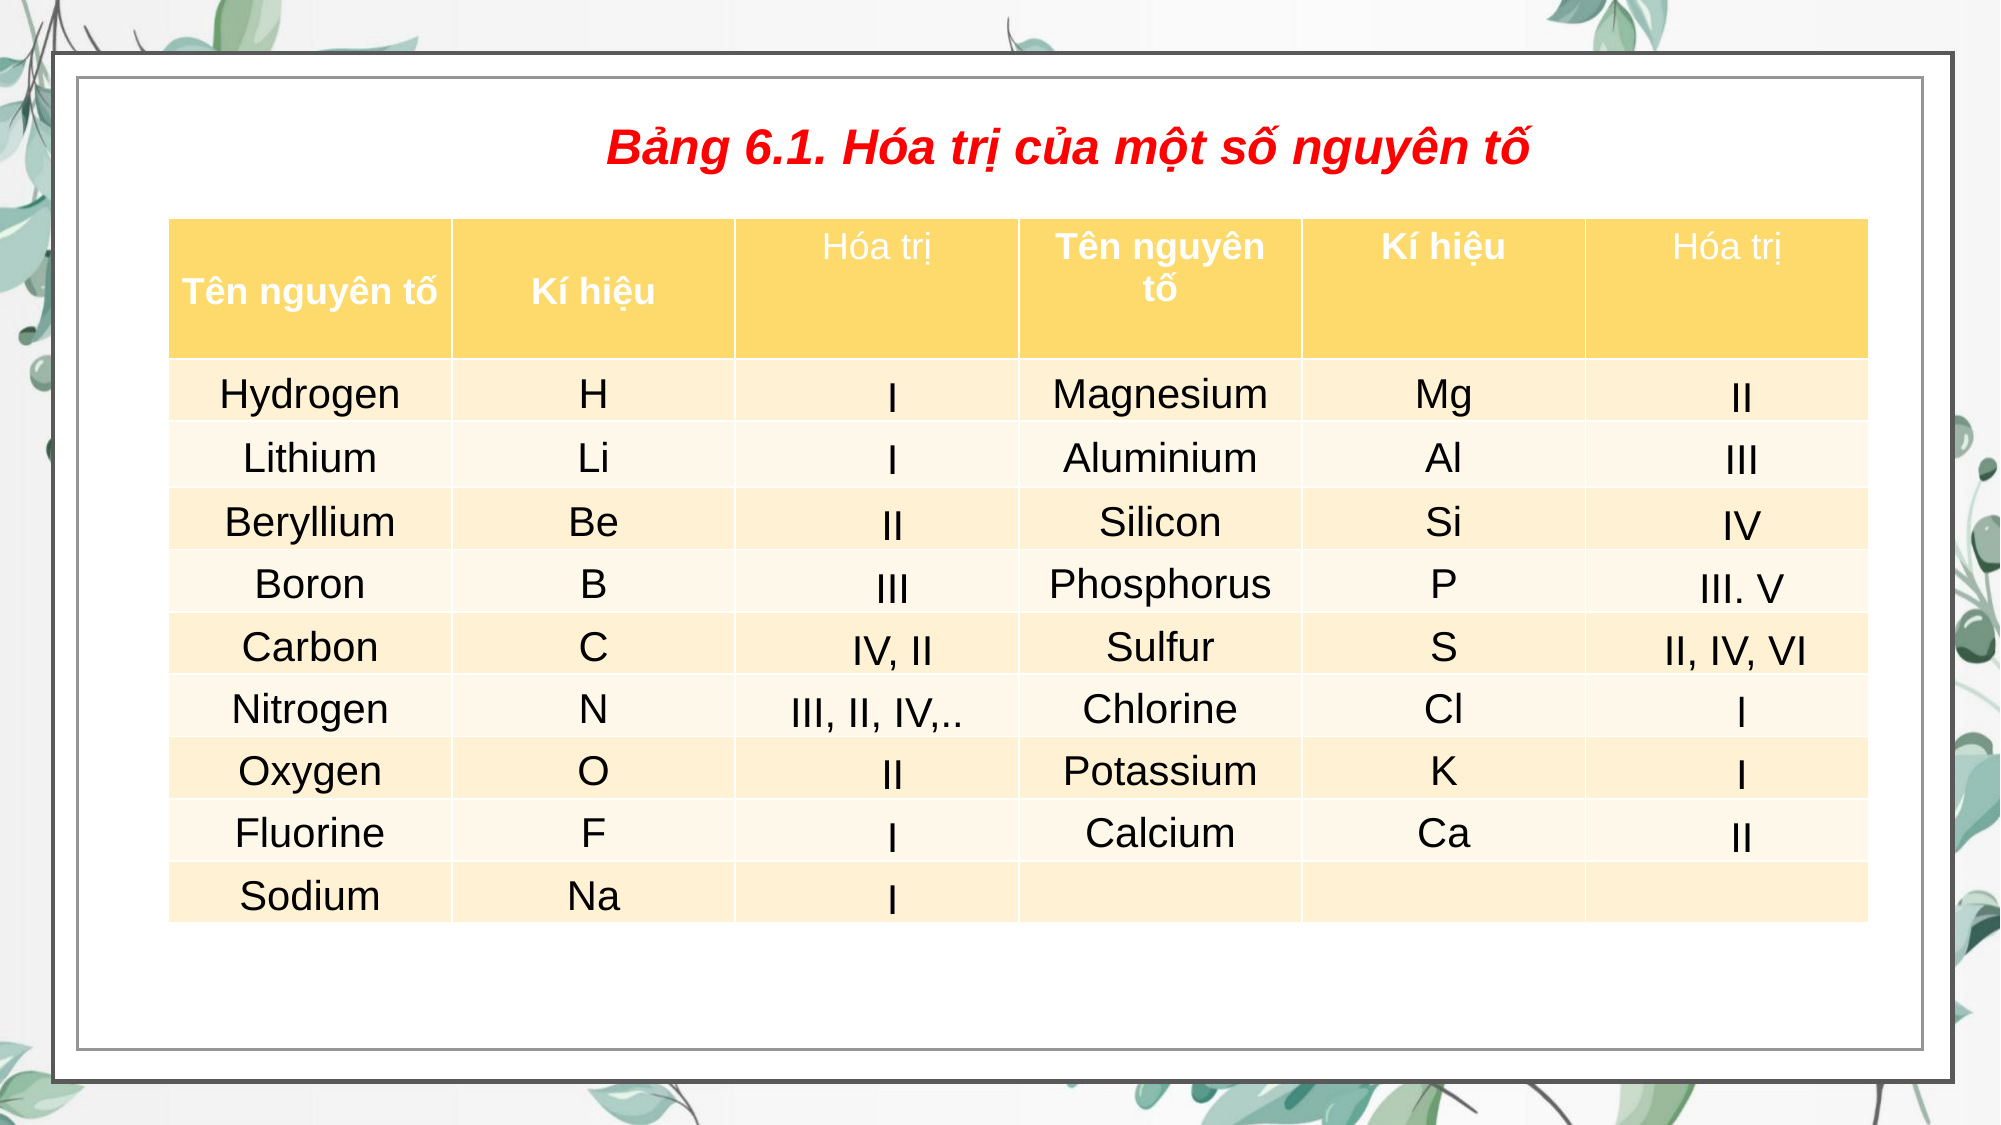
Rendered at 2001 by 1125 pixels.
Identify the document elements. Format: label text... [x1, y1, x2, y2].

table_cell IV, II [736, 613, 1018, 673]
table_cell Chlorine [1020, 675, 1301, 736]
table_cell III, II, IV,.. [736, 675, 1018, 736]
table_cell B [453, 550, 734, 611]
table_cell IV [1586, 488, 1868, 549]
table_cell Na [453, 862, 734, 922]
table_cell II, IV, VI [1586, 613, 1868, 673]
table_cell Mg [1303, 360, 1585, 420]
table_cell II [736, 737, 1018, 798]
picture [0, 0, 2000, 1125]
table_cell Magnesium [1020, 360, 1301, 420]
table_cell Cl [1303, 675, 1585, 736]
table_header Kí hiệu [1303, 219, 1585, 358]
table_cell Al [1303, 422, 1585, 486]
table_header Hóa trị [1586, 219, 1868, 358]
table_cell K [1303, 737, 1585, 798]
table_header Tên nguyên tố [169, 219, 451, 358]
table_cell Ca [1303, 800, 1585, 860]
table_cell N [453, 675, 734, 736]
table_header Tên nguyên tố [1020, 219, 1301, 358]
table_cell l [1586, 675, 1868, 736]
table_cell Potassium [1020, 737, 1301, 798]
table_cell II [736, 488, 1018, 549]
table_cell Sulfur [1020, 613, 1301, 673]
table_cell O [453, 737, 734, 798]
table_cell C [453, 613, 734, 673]
text_box Bảng 6.1. Hóa trị của một số nguyên tố [591, 106, 1634, 183]
table_cell Si [1303, 488, 1585, 549]
table_cell Aluminium [1020, 422, 1301, 486]
table_cell [1303, 862, 1585, 922]
table_cell Sodium [169, 862, 451, 922]
table_cell II [1586, 360, 1868, 420]
table_cell [1586, 862, 1868, 922]
table_cell I [1586, 737, 1868, 798]
table_cell F [453, 800, 734, 860]
table_cell Oxygen [169, 737, 451, 798]
table_cell Nitrogen [169, 675, 451, 736]
table_cell I [736, 422, 1018, 486]
table_cell I [736, 360, 1018, 420]
table_cell Be [453, 488, 734, 549]
table_cell Boron [169, 550, 451, 611]
table_cell II [1586, 800, 1868, 860]
table_cell III [1586, 422, 1868, 486]
table_cell Silicon [1020, 488, 1301, 549]
table_header Hóa trị [736, 219, 1018, 358]
table_cell Fluorine [169, 800, 451, 860]
table_cell [1020, 862, 1301, 922]
table_cell S [1303, 613, 1585, 673]
table_cell Li [453, 422, 734, 486]
table_cell I [736, 800, 1018, 860]
table_cell III. V [1586, 550, 1868, 611]
table_cell Calcium [1020, 800, 1301, 860]
table_cell Beryllium [169, 488, 451, 549]
table_header Kí hiệu [453, 219, 734, 358]
table_cell Carbon [169, 613, 451, 673]
table_cell Phosphorus [1020, 550, 1301, 611]
table_cell Lithium [169, 422, 451, 486]
table_cell P [1303, 550, 1585, 611]
table_cell H [453, 360, 734, 420]
table_cell I [736, 862, 1018, 922]
table_cell III [736, 550, 1018, 611]
table_cell Hydrogen [169, 360, 451, 420]
